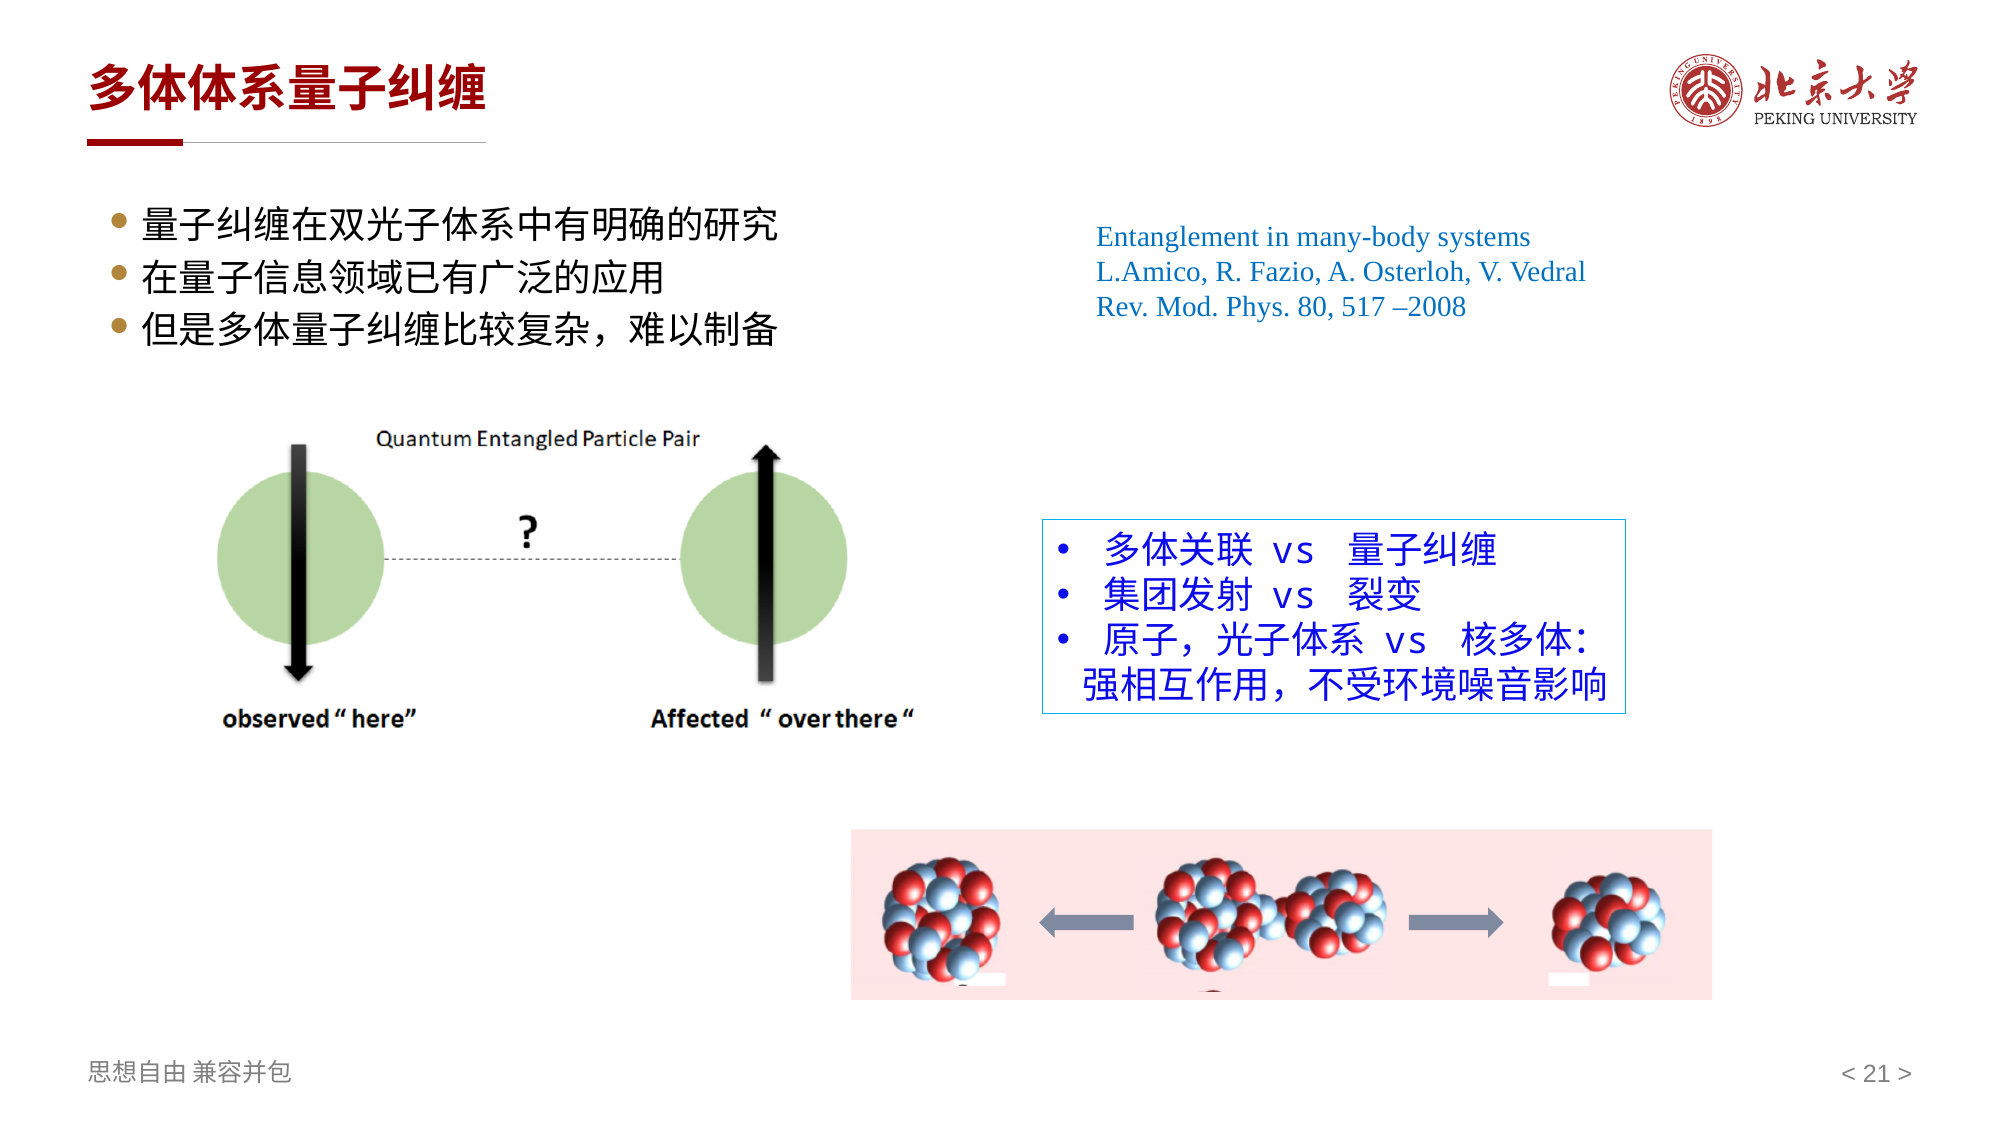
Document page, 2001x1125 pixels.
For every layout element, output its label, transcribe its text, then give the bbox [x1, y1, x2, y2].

title 多体体系量子纠缠 [72, 39, 1559, 142]
text_box 量子纠缠在双光子体系中有明确的研究 在量子信息领域已有广泛的应用 但是多体量子纠缠比较复杂，难以制备 [94, 141, 1445, 862]
text_box 多体关联 vs 量子纠缠 集团发射 vs 裂变 原子，光子体系 vs 核多体： 强相互作用，不受环境噪音影响 [1042, 519, 1626, 714]
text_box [850, 829, 1713, 1000]
text_box Entanglement in many-body systems L.Amico, R. Fazio, A. Osterloh, V. Vedral Rev. Mod. Phys. 80, 517 –2008 [1081, 210, 1697, 330]
picture [194, 410, 932, 752]
slide_number < 21 > [1477, 1048, 1928, 1097]
